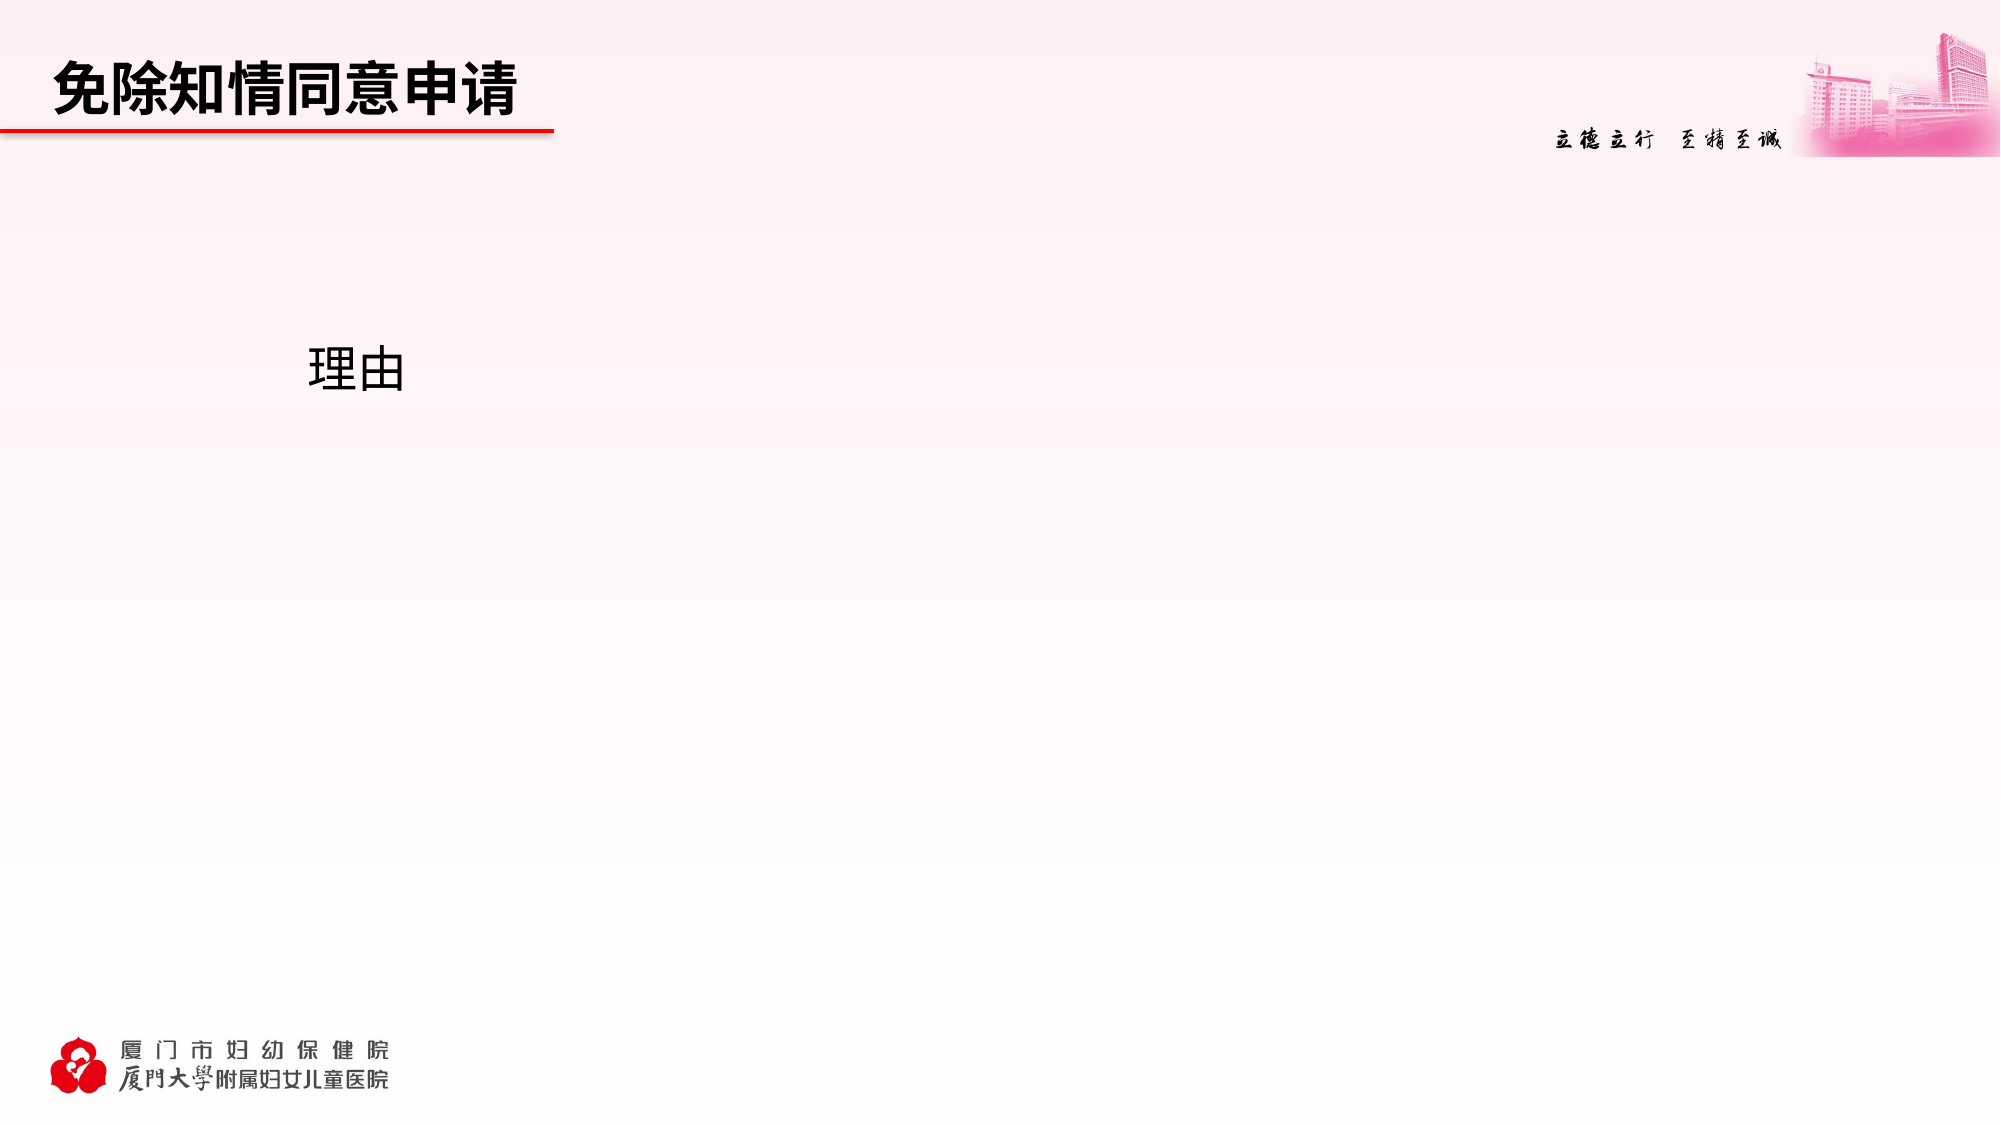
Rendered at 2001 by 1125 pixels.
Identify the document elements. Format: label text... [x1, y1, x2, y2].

text_box 理由 [292, 324, 996, 406]
picture [0, 0, 2000, 1125]
text_box 免除知情同意申请 [37, 49, 1818, 131]
